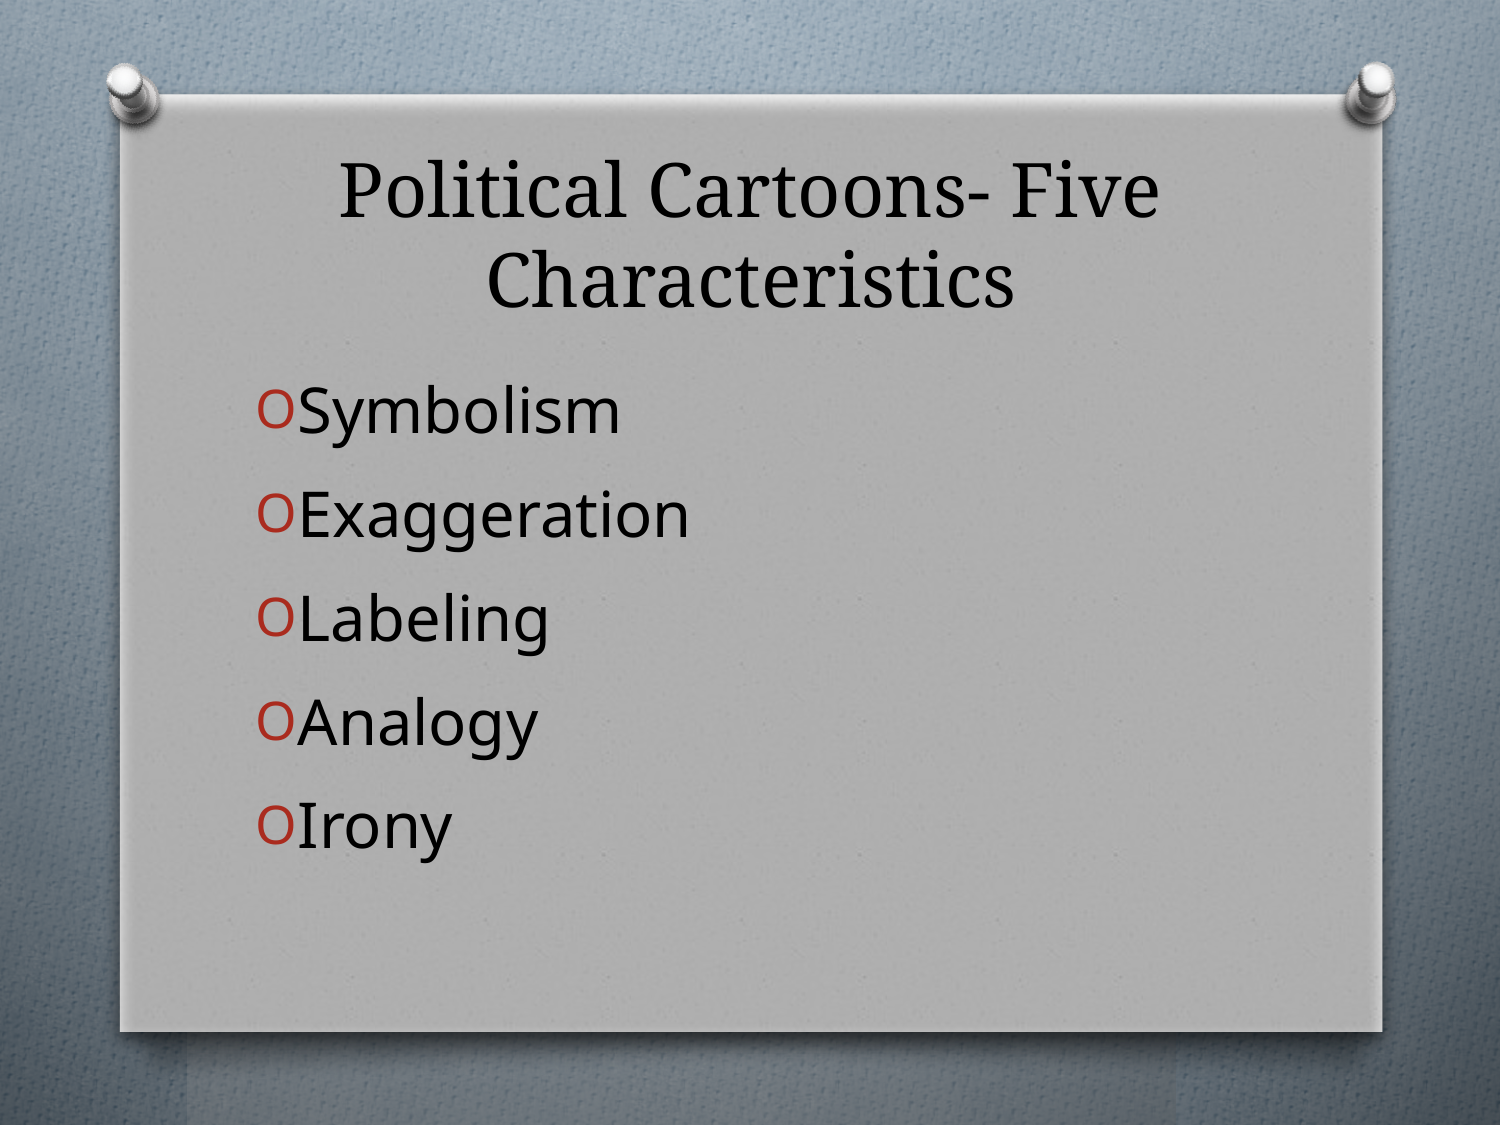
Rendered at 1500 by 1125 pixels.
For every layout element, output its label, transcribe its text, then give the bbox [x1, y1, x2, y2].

picture [1317, 35, 1439, 156]
title Political Cartoons- Five Characteristics [179, 134, 1323, 332]
list Symbolism Exaggeration Labeling Analogy Irony [240, 347, 731, 939]
picture [75, 29, 198, 153]
